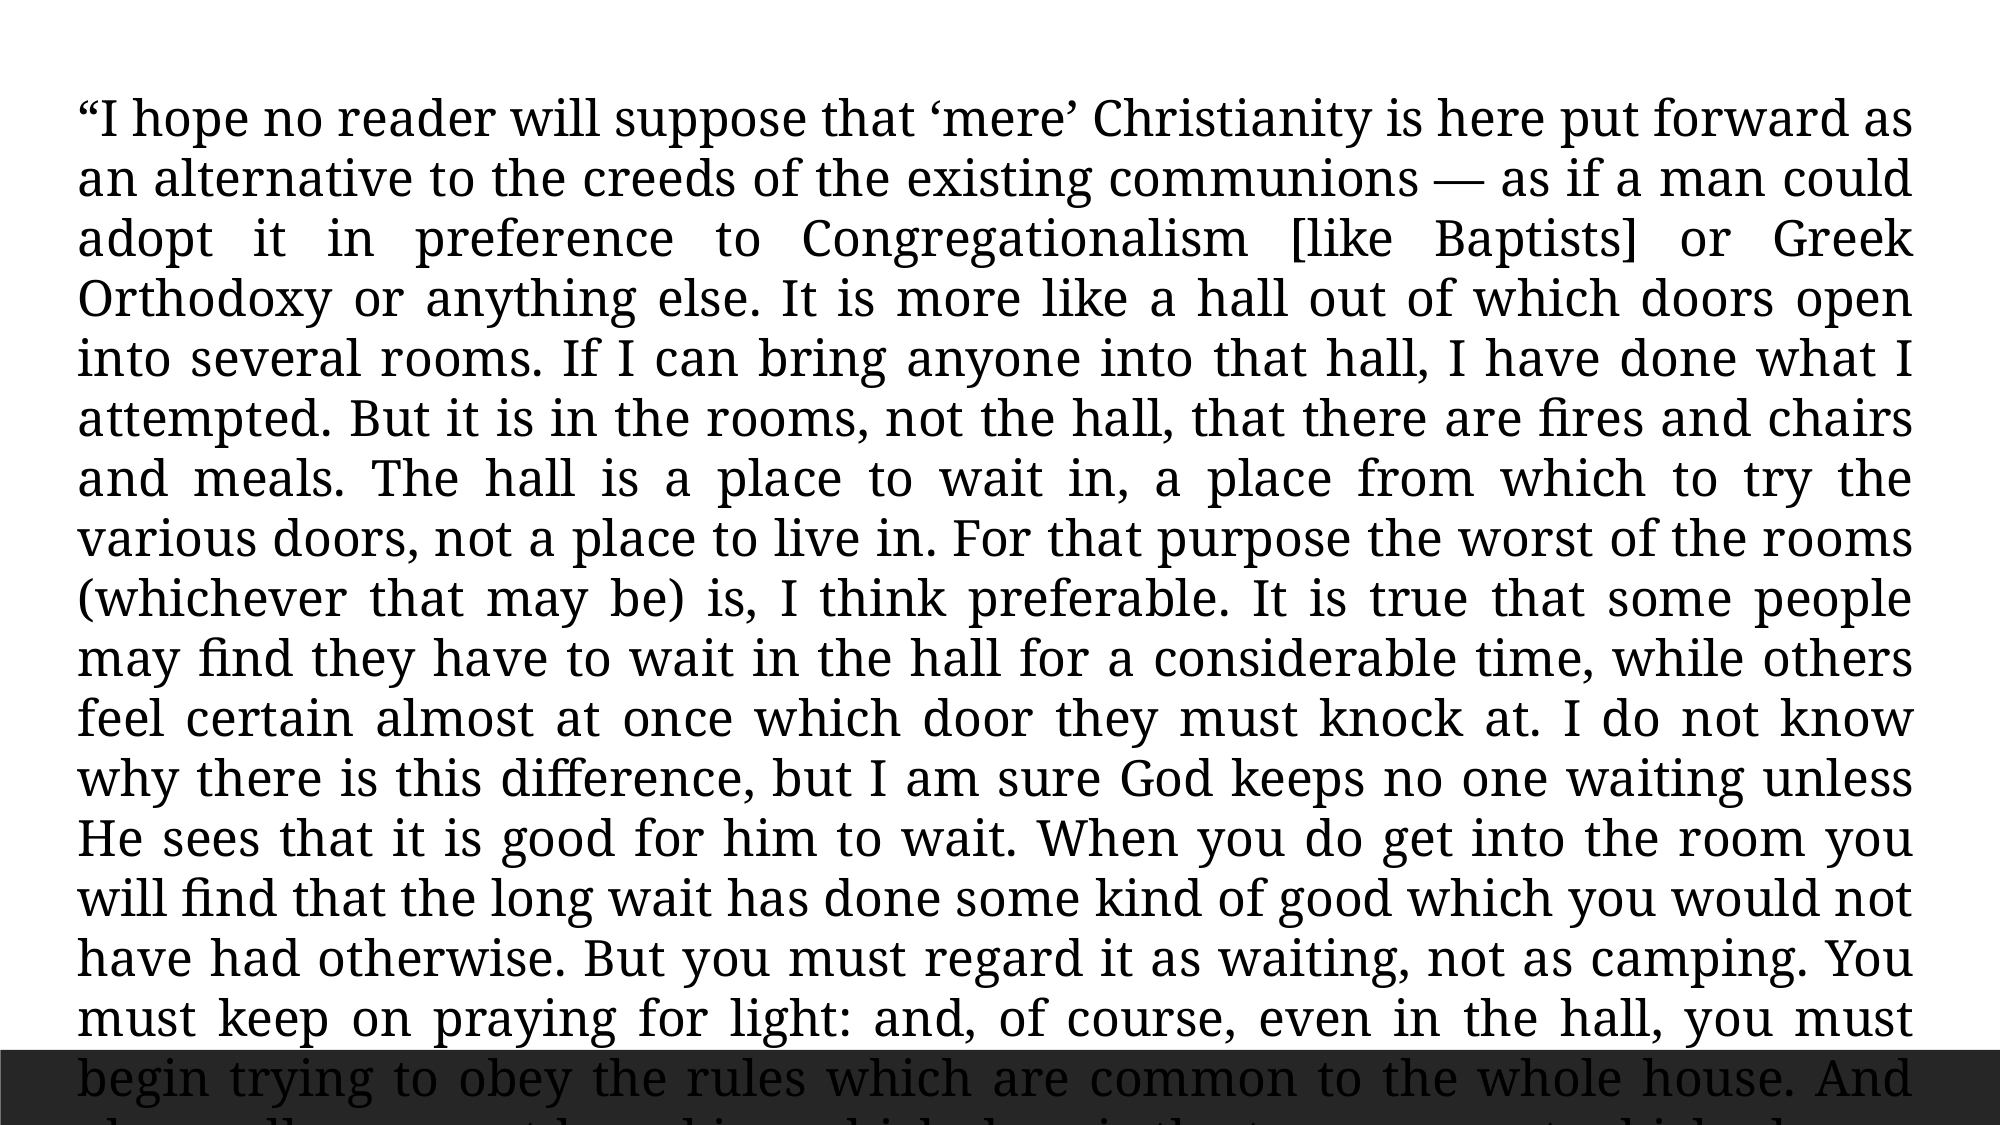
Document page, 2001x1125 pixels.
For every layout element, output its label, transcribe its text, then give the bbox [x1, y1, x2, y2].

text_box “I hope no reader will suppose that ‘mere’ Christianity is here put forward as an alternative to the creeds of the existing communions — as if a man could adopt it in preference to Congregationalism [like Baptists] or Greek Orthodoxy or anything else. It is more like a hall out of which doors open into several rooms. If I can bring anyone into that hall, I have done what I attempted. But it is in the rooms, not the hall, that there are fires and chairs and meals. The hall is a place to wait in, a place from which to try the various doors, not a place to live in. For that purpose the worst of the rooms (whichever that may be) is, I think preferable. It is true that some people may find they have to wait in the hall for a considerable time, while others feel certain almost at once which door they must knock at. I do not know why there is this difference, but I am sure God keeps no one waiting unless He sees that it is good for him to wait. When you do get into the room you will find that the long wait has done some kind of good which you would not have had otherwise. But you must regard it as waiting, not as camping. You must keep on praying for light: and, of course, even in the hall, you must begin trying to obey the rules which are common to the whole house. And above all you must be asking which door is the true one; not which pleases you best by its paint and paneling.” —C.S. Lewis, Mere Christianity [63, 79, 1930, 1125]
